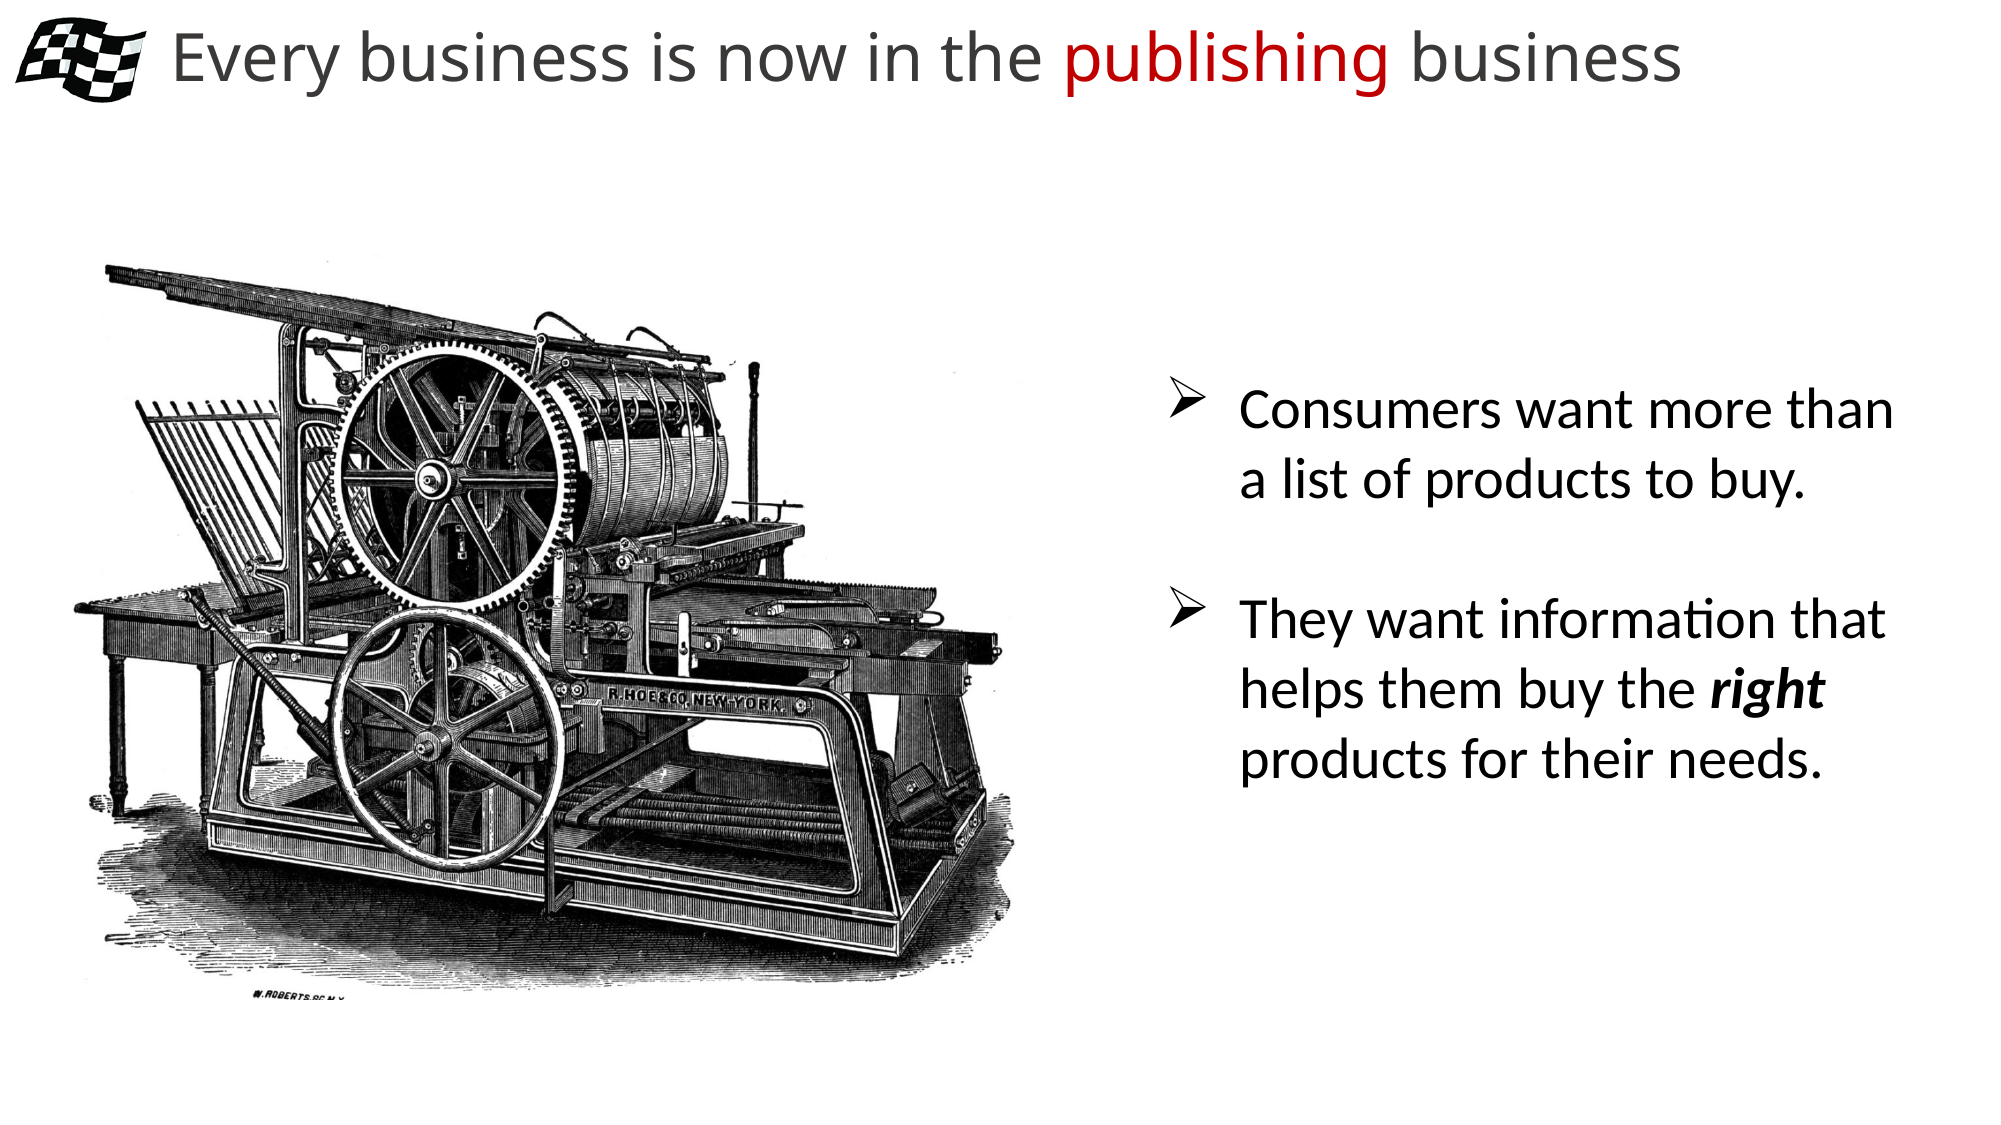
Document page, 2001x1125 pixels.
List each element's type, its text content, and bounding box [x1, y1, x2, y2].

text_box Consumers want more than a list of products to buy. They want information that helps them buy the right products for their needs. [1149, 362, 1925, 798]
picture [62, 249, 1045, 1000]
title Every business is now in the publishing business [155, 0, 2000, 119]
picture [5, 17, 155, 103]
